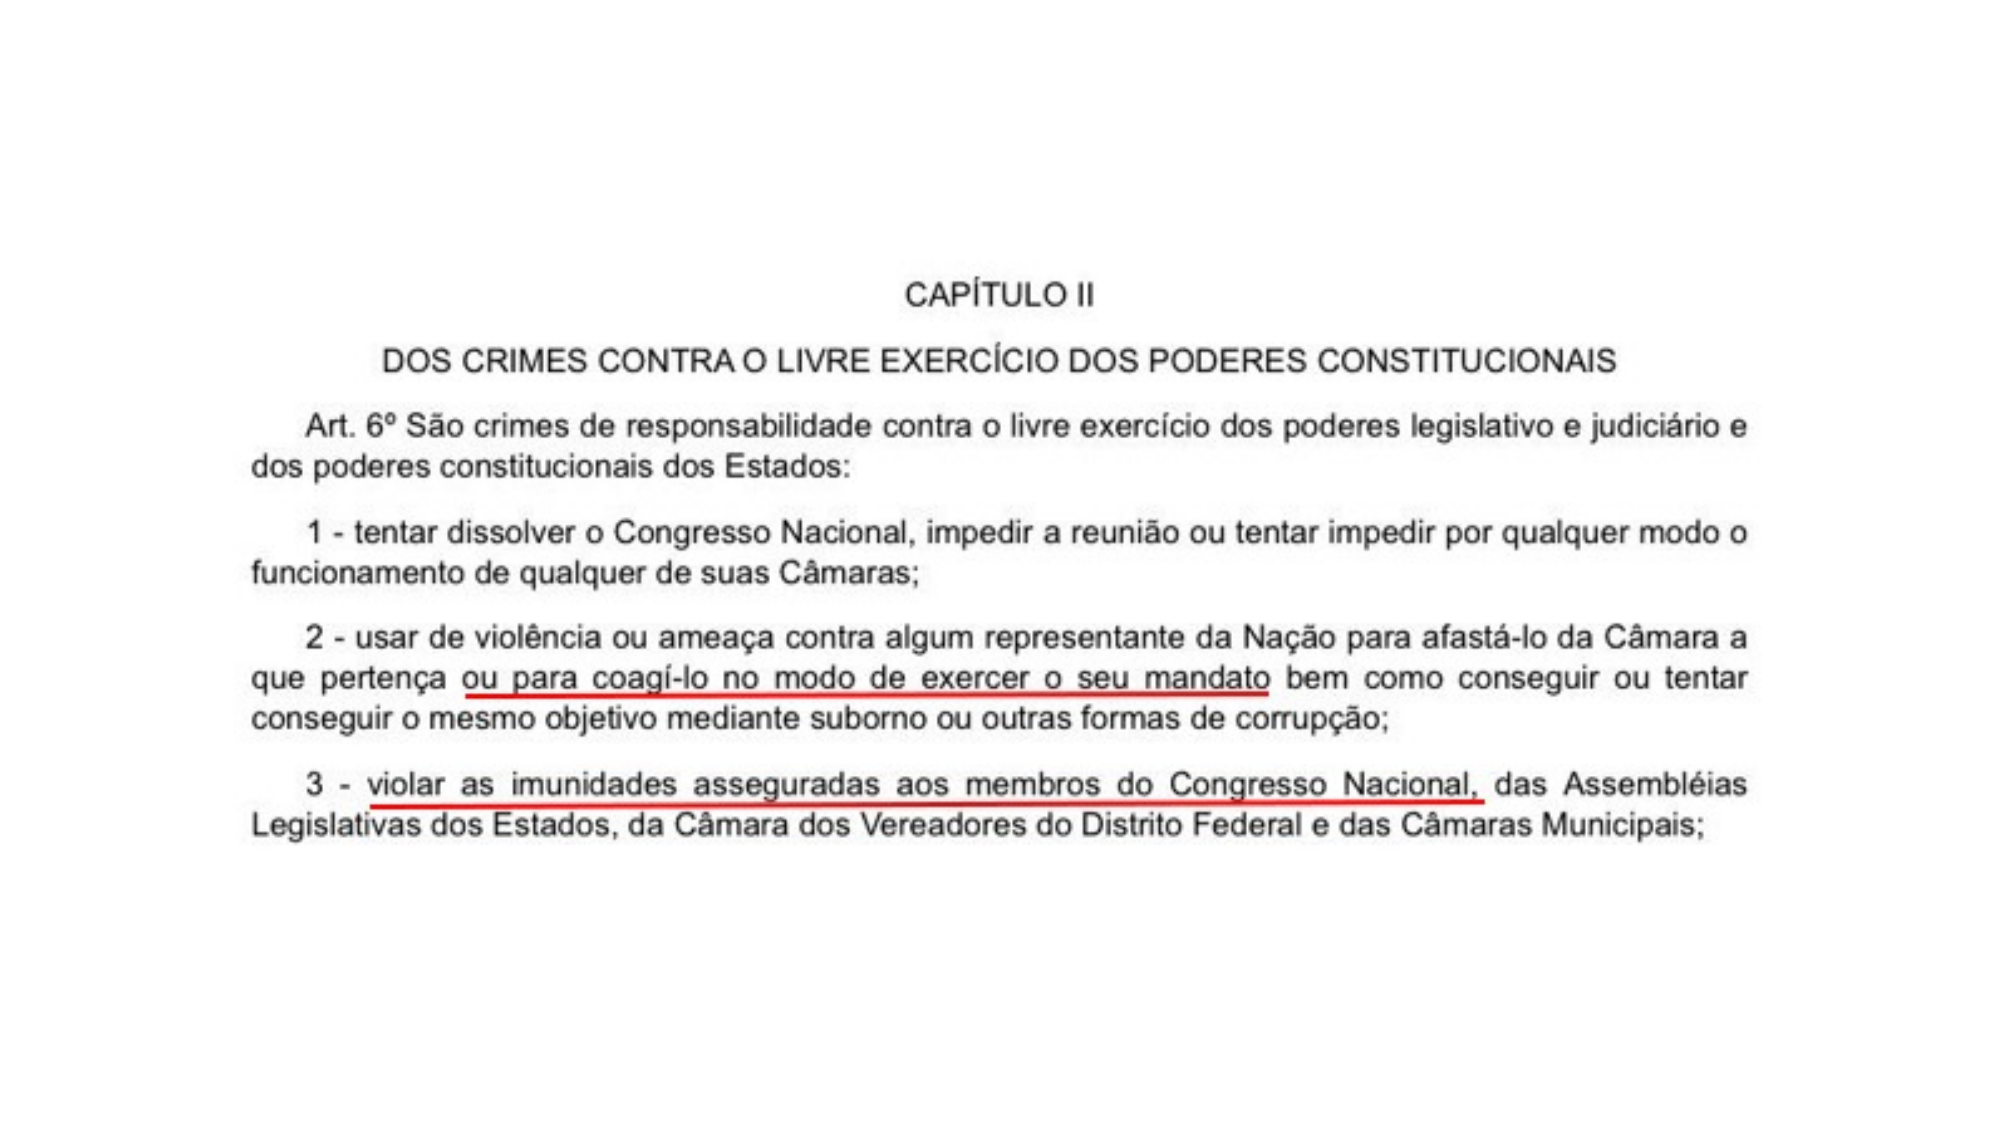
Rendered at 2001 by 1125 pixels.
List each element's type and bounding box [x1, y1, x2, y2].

picture [215, 242, 1817, 863]
